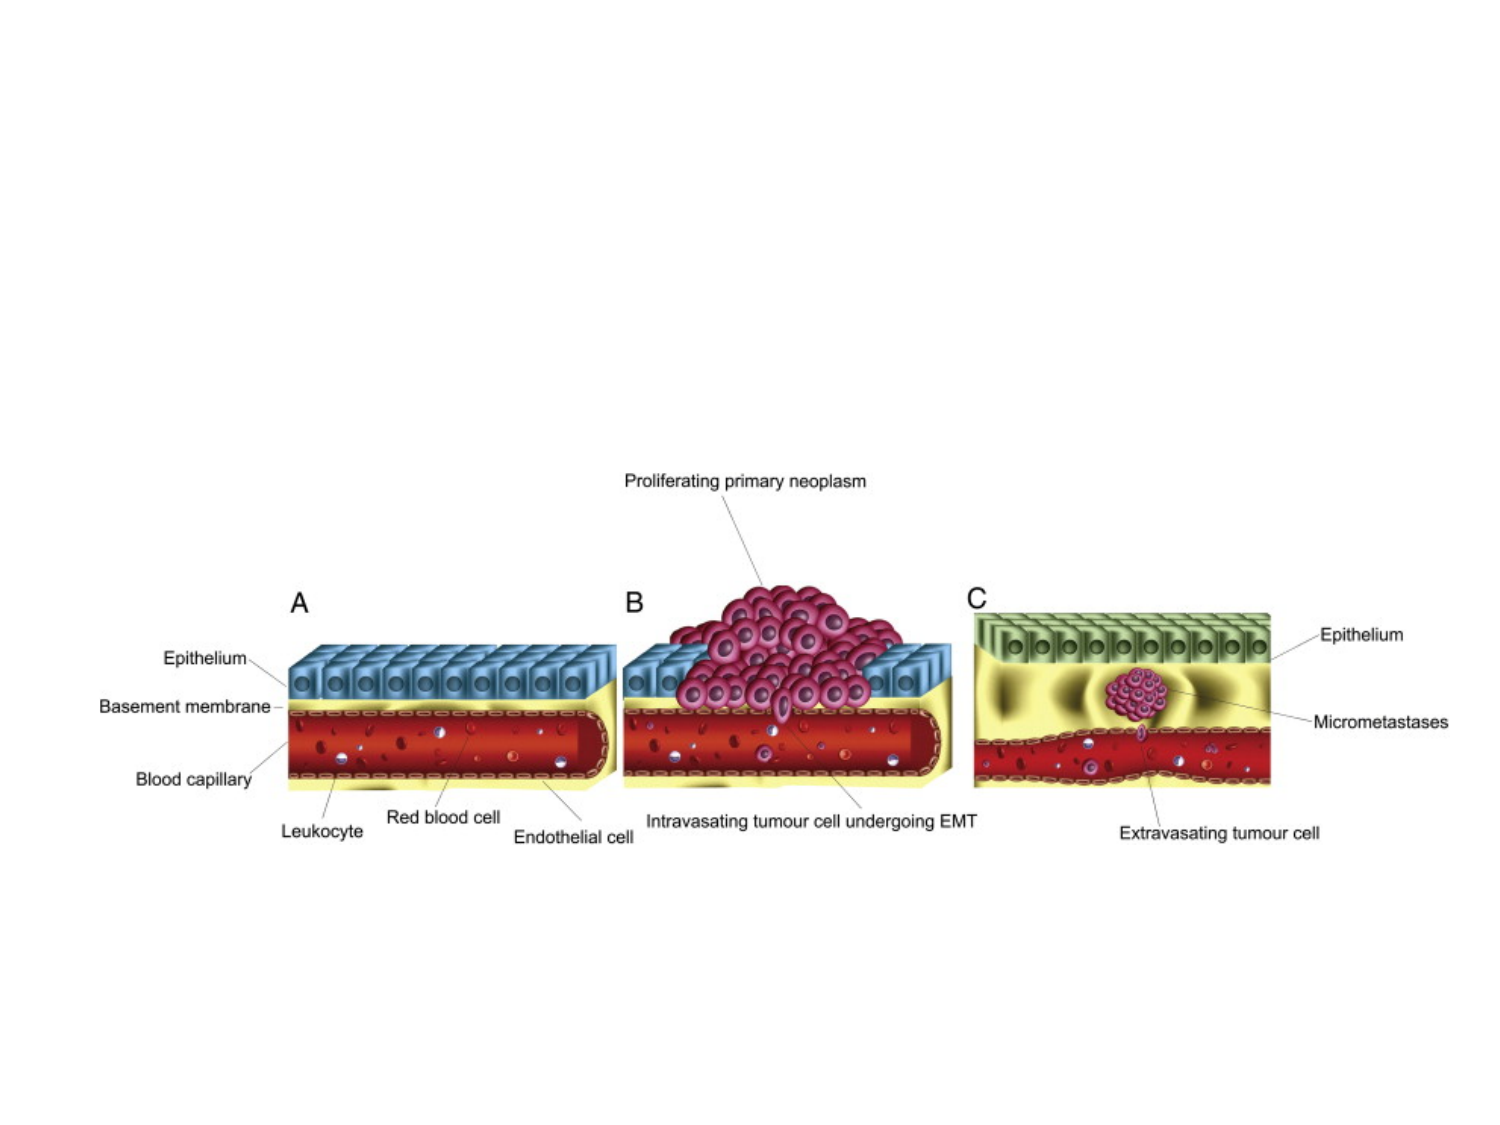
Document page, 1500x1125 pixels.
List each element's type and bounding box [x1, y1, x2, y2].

picture [99, 287, 1451, 1031]
